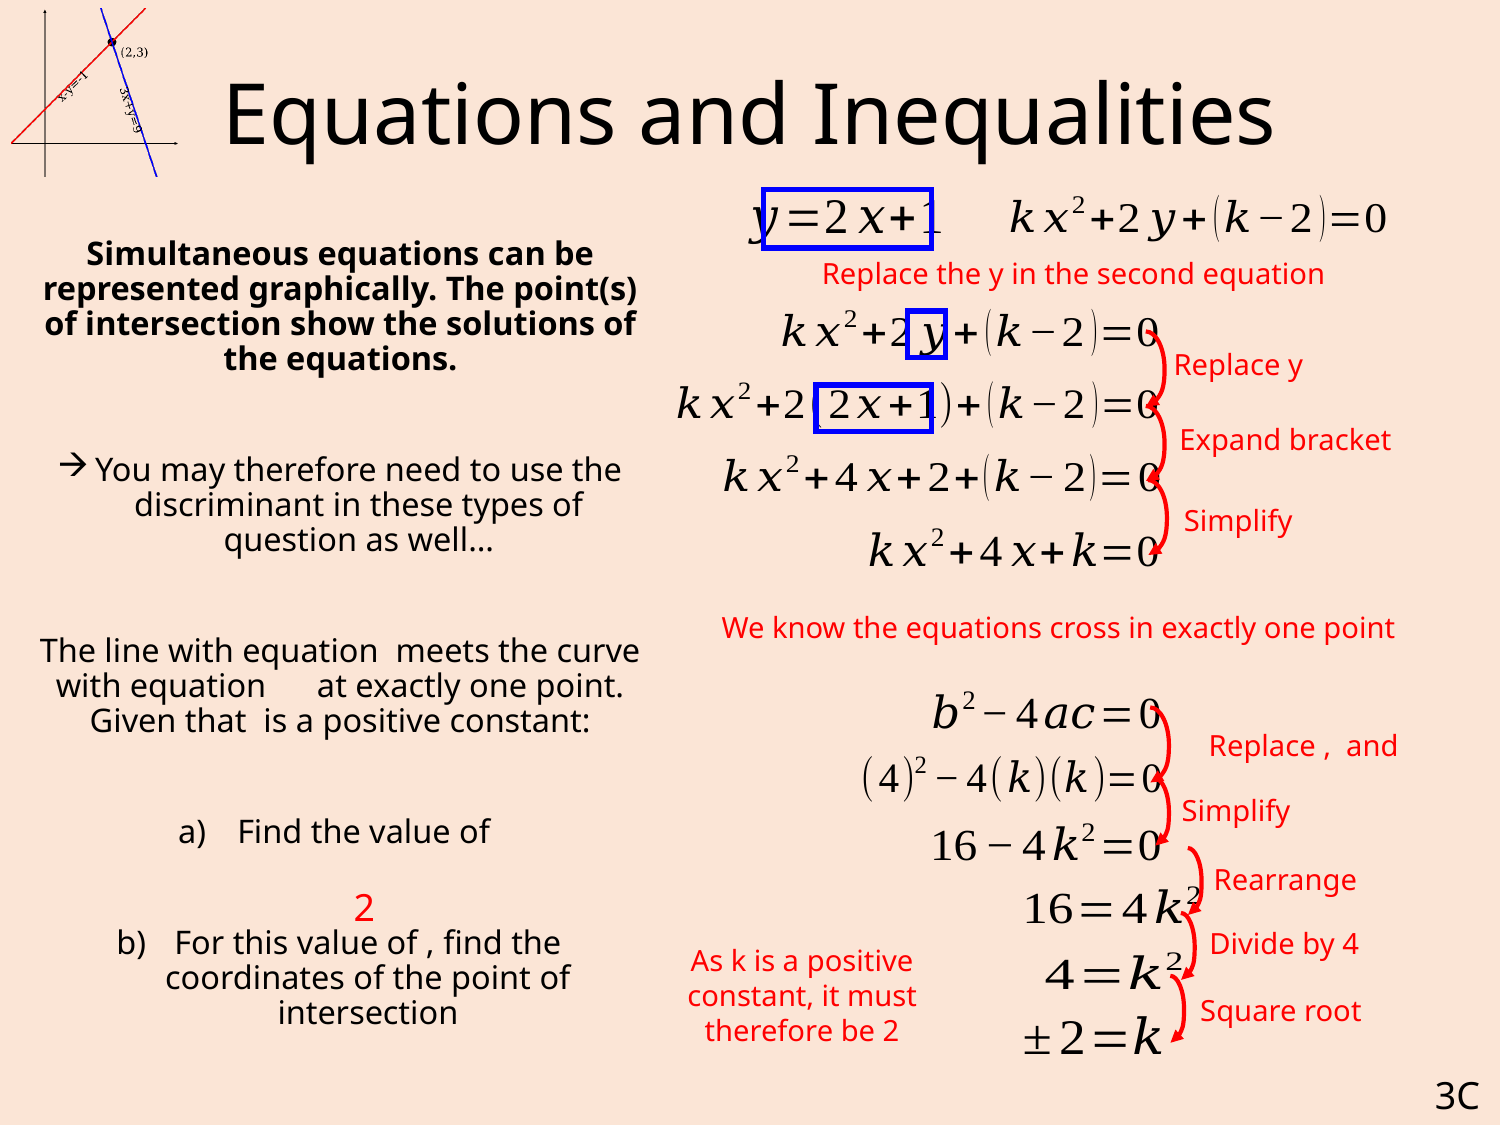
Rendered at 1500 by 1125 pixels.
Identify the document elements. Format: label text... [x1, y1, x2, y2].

text_box Expand bracket [1152, 413, 1418, 464]
title Equations and Inequalities [103, 35, 1397, 199]
text_box 2 [338, 876, 382, 937]
text_box [1145, 331, 1157, 338]
text_box Simplify [1161, 494, 1316, 545]
text_box Divide by 4 [1192, 918, 1376, 968]
text_box Replace y [1140, 338, 1337, 389]
text_box 3C [1420, 1064, 1496, 1125]
text_box [1145, 389, 1163, 406]
text_box [1187, 847, 1202, 915]
text_box [1145, 405, 1163, 481]
text_box [1170, 975, 1184, 1043]
text_box Simplify [1164, 785, 1310, 835]
text_box [763, 189, 933, 249]
text_box [907, 310, 946, 359]
text_box [1148, 479, 1163, 555]
text_box [1155, 778, 1170, 846]
text_box [1150, 707, 1170, 783]
text_box We know the equations cross in exactly one point [662, 601, 1455, 652]
picture [11, 8, 179, 177]
text_box [815, 384, 933, 433]
text_box Square root [1184, 984, 1378, 1035]
text_box Replace the y in the second equation [675, 248, 1472, 298]
text_box [1180, 912, 1195, 980]
text_box As k is a positive constant, it must therefore be 2 [642, 935, 962, 1055]
text_box Rearrange [1195, 854, 1376, 904]
